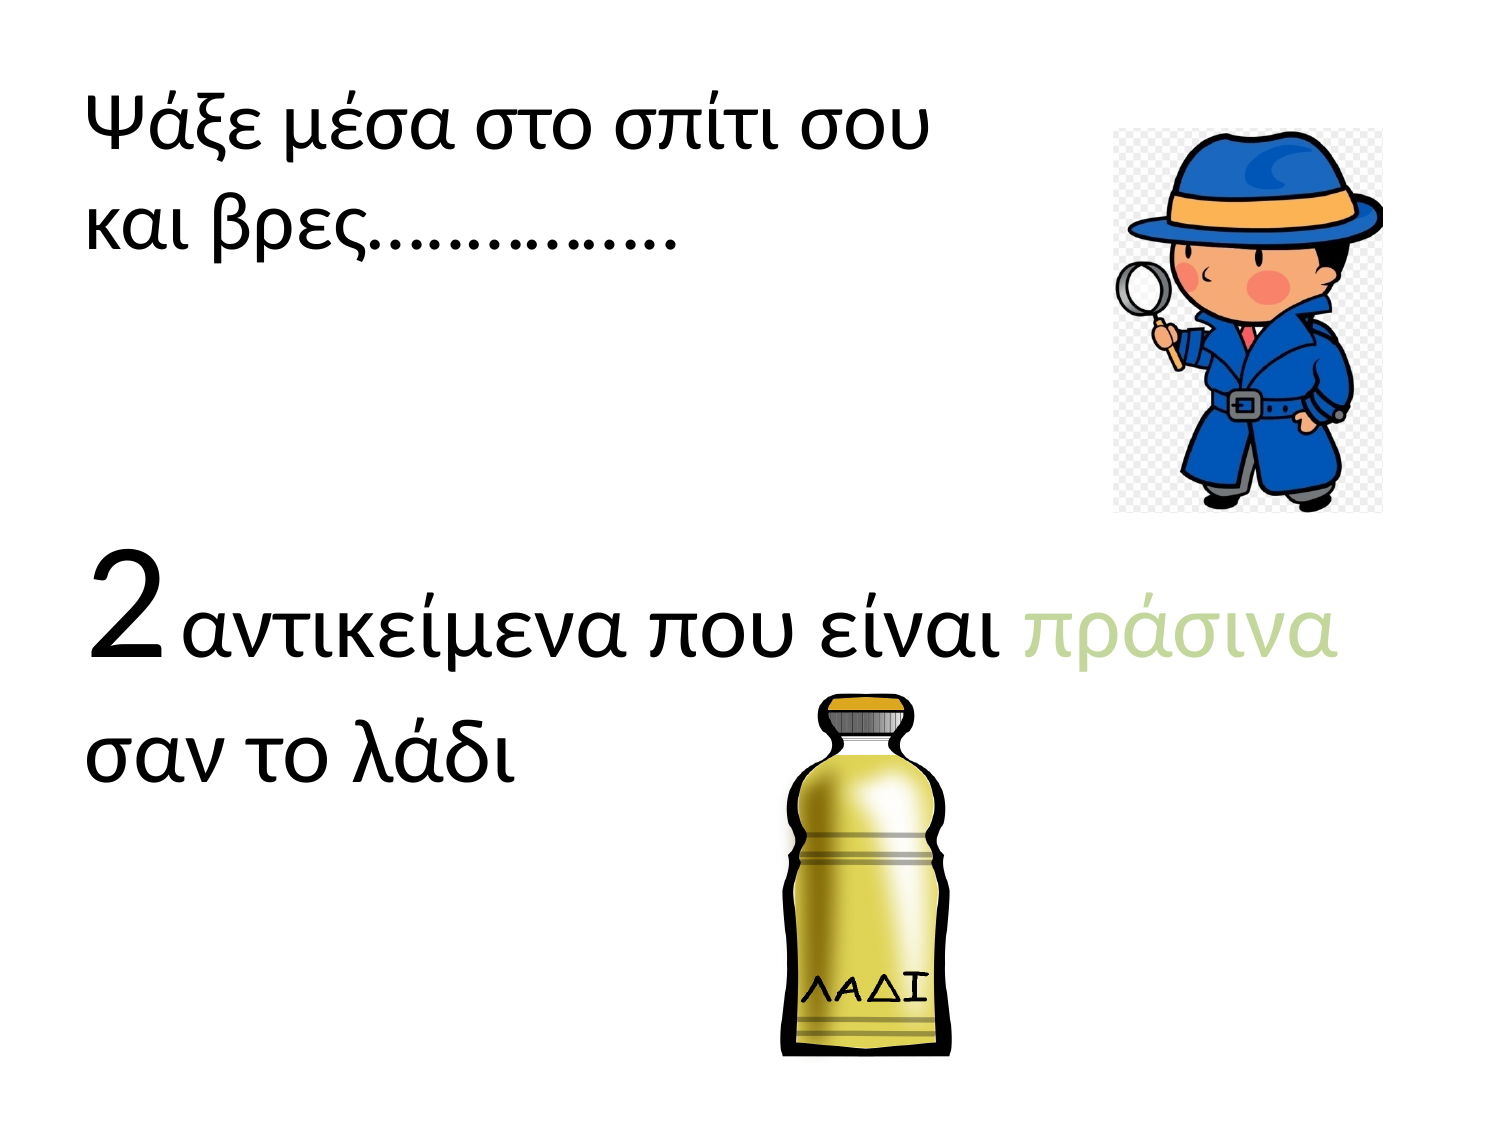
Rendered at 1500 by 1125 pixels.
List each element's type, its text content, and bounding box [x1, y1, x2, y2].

text_box Ψάξε μέσα στο σπίτι σου και βρες…..……….. 2 αντικείμενα που είναι πράσινα σαν το λάδι [70, 58, 1372, 809]
picture [1112, 128, 1383, 513]
picture [773, 691, 959, 1073]
